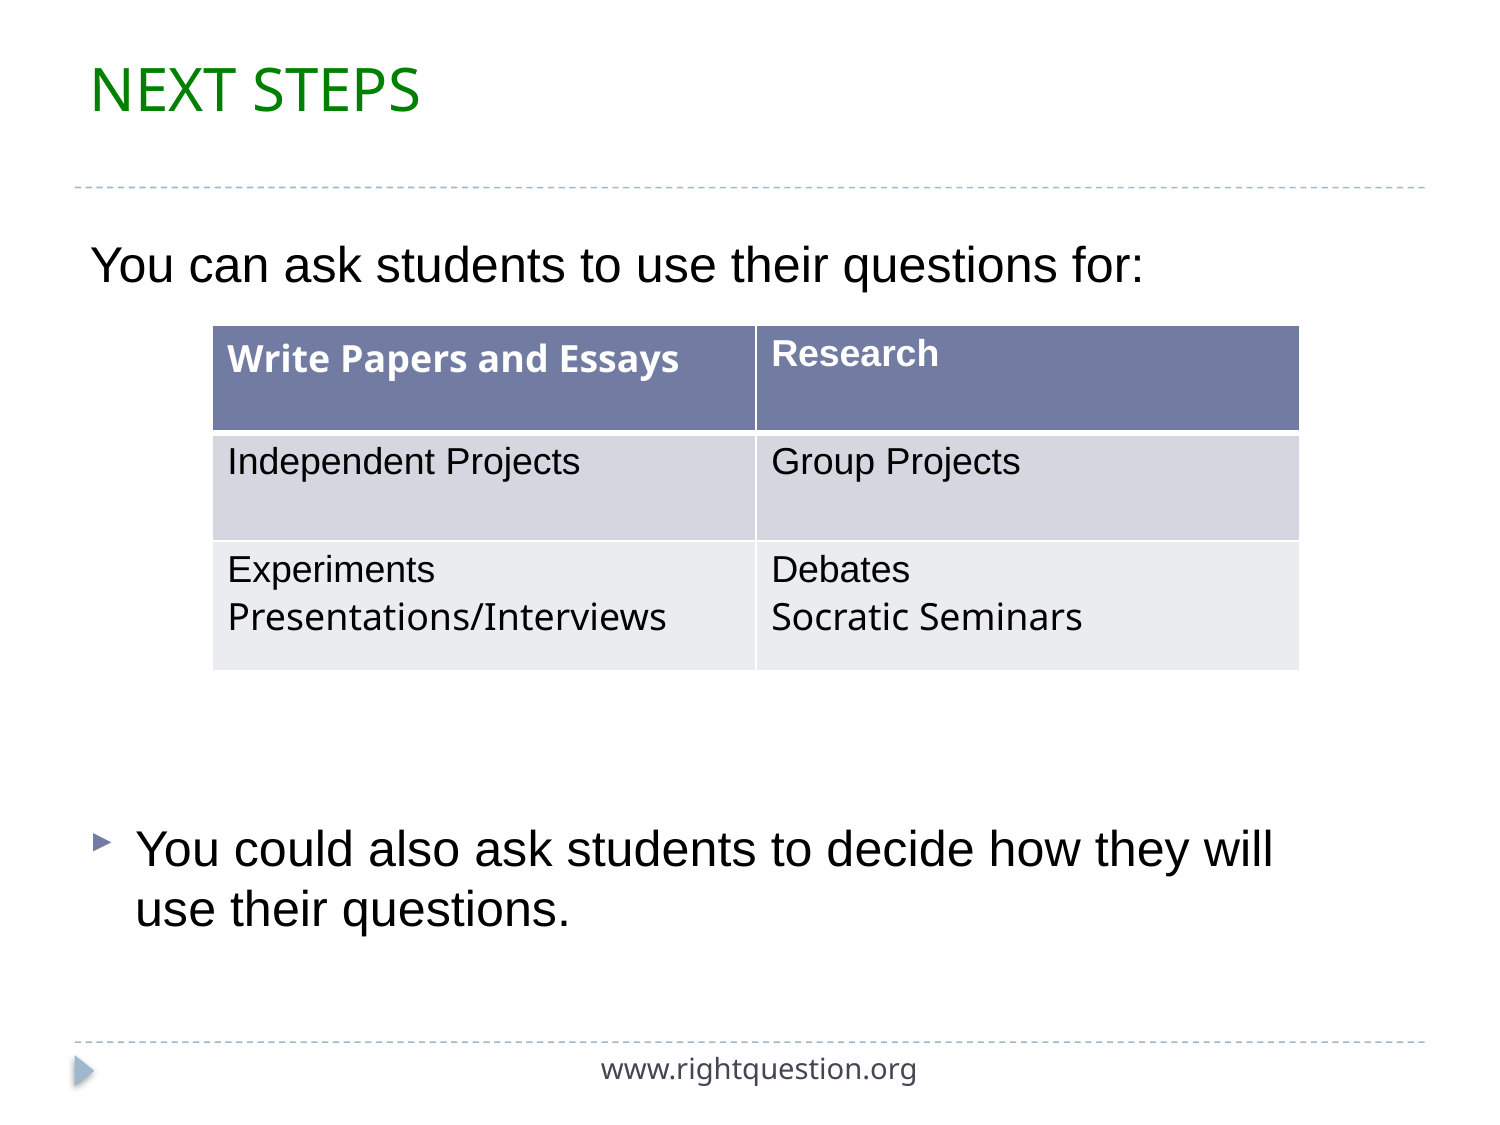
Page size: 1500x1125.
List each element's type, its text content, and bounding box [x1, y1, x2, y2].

list You can ask students to use their questions for: You could also ask students to decide how they will use their questions. [75, 224, 1375, 950]
title NEXT STEPS [75, 43, 1300, 132]
table_cell Experiments Presentations/Interviews [213, 542, 755, 670]
table_cell Independent Projects [213, 436, 755, 540]
table_cell Debates Socratic Seminars [757, 542, 1299, 670]
table_header Research [757, 326, 1299, 430]
table_cell Group Projects [757, 436, 1299, 540]
footer www.rightquestion.org [475, 1042, 1051, 1103]
table_header Write Papers and Essays [213, 326, 755, 430]
